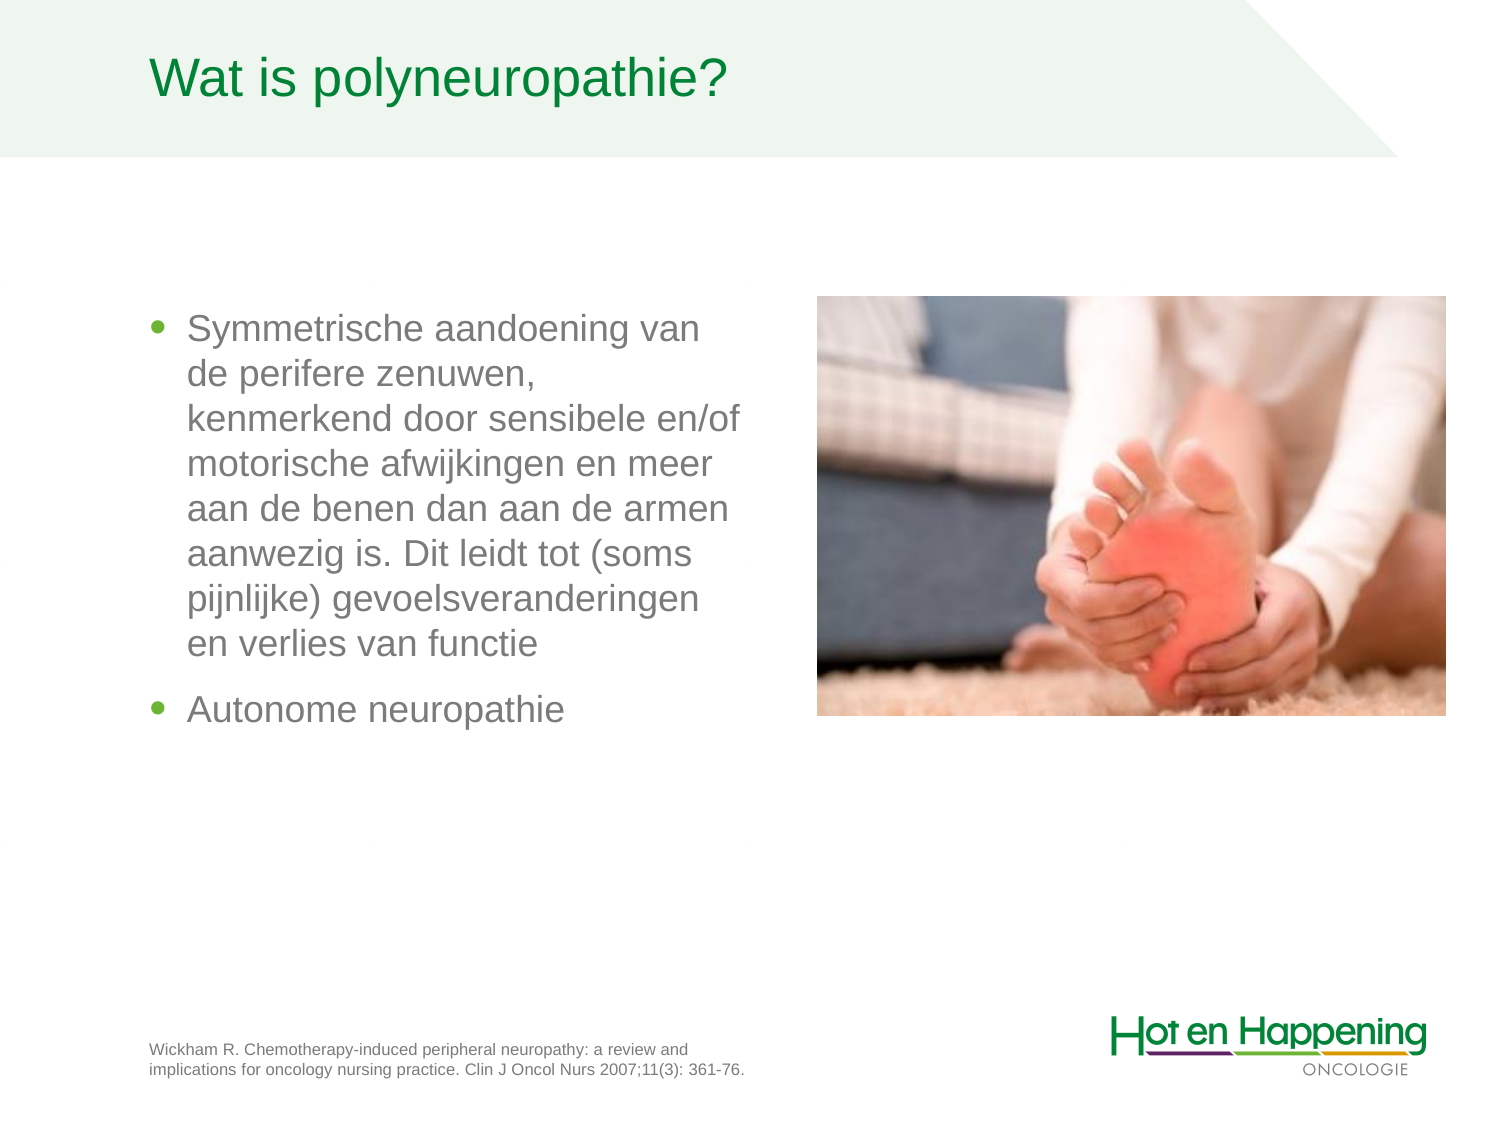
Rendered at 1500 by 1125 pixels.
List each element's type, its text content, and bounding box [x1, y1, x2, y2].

picture [0, 0, 1500, 1125]
list Symmetrische aandoening van de perifere zenuwen, kenmerkend door sensibele en/of motorische afwijkingen en meer aan de benen dan aan de armen aanwezig is. Dit leidt tot (soms pijnlijke) gevoelsveranderingen en verlies van functie Autonome neuropathie [134, 296, 762, 855]
title Wat is polyneuropathie? [134, 0, 1301, 158]
text_box Wickham R. Chemotherapy-induced peripheral neuropathy: a review and implications for oncology nursing practice. Clin J Oncol Nurs 2007;11(3): 361-76. [134, 1031, 786, 1107]
